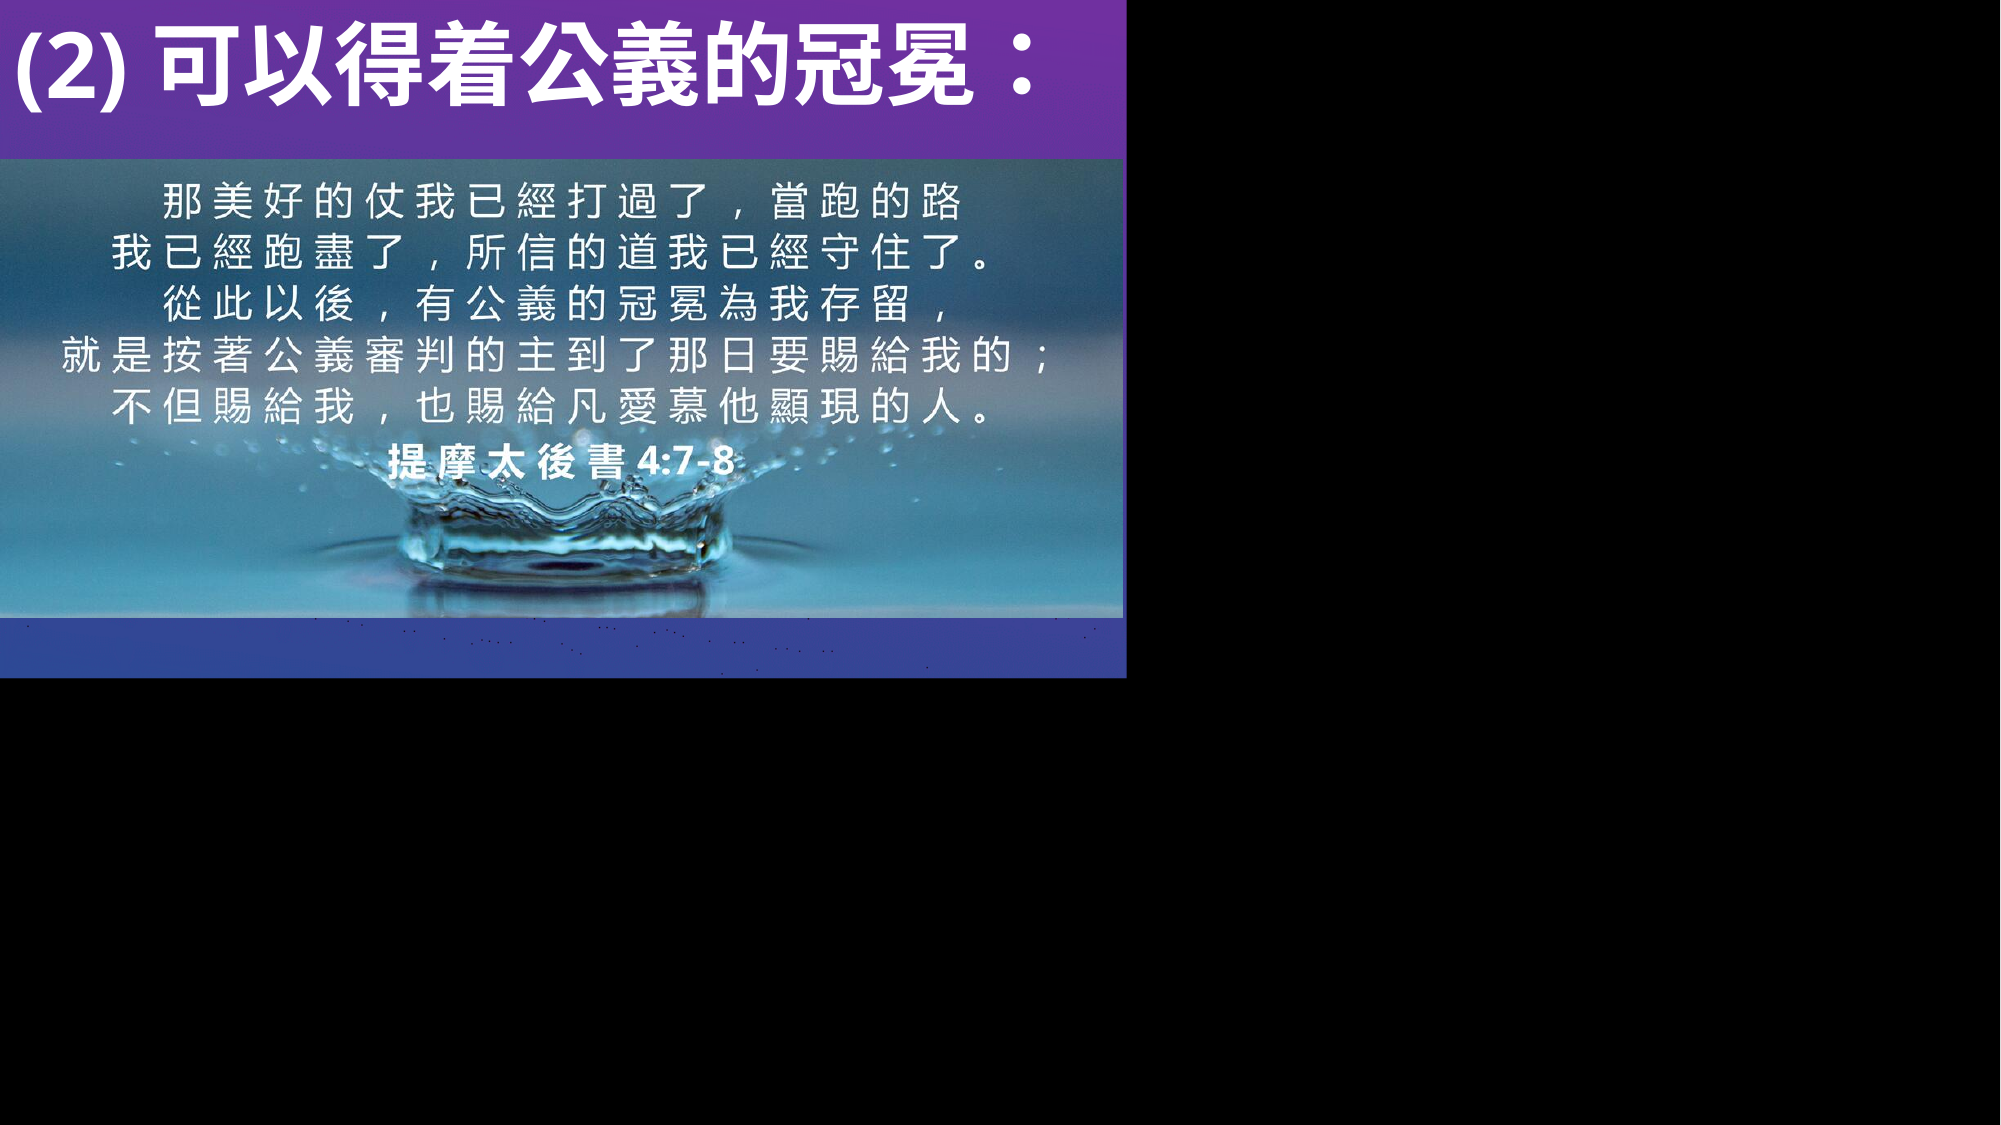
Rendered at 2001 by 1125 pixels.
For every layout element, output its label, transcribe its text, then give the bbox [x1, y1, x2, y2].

text_box (2)可以得着公義的冠冕： [0, 0, 1128, 125]
picture [0, 0, 2001, 1125]
